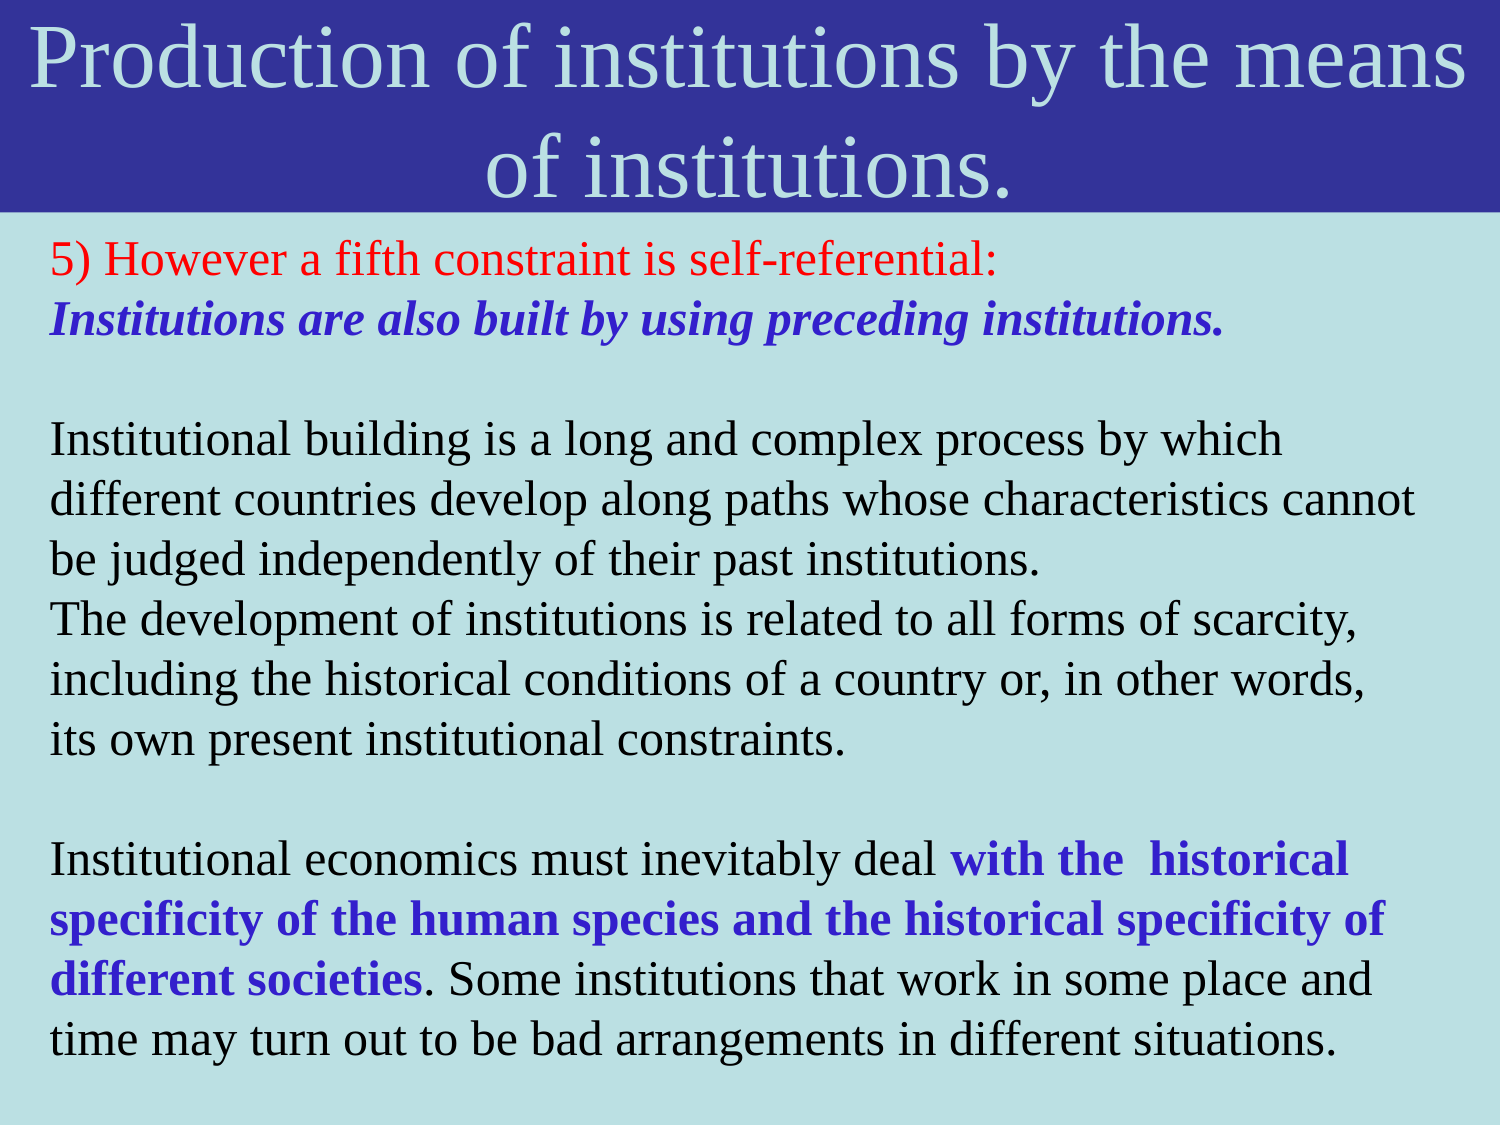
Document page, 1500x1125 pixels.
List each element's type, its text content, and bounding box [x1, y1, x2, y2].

text_box 5) However a fifth constraint is self-referential: Institutions are also built by using preceding institutions. Institutional building is a long and complex process by which different countries develop along paths whose characteristics cannot be judged independently of their past institutions. The development of institutions is related to all forms of scarcity, including the historical conditions of a country or, in other words, its own present institutional constraints. Institutional economics must inevitably deal with the historical specificity of the human species and the historical specificity of different societies. Some institutions that work in some place and time may turn out to be bad arrangements in different situations. [34, 218, 1438, 1073]
title Production of institutions by the means of institutions. [0, 0, 1500, 213]
